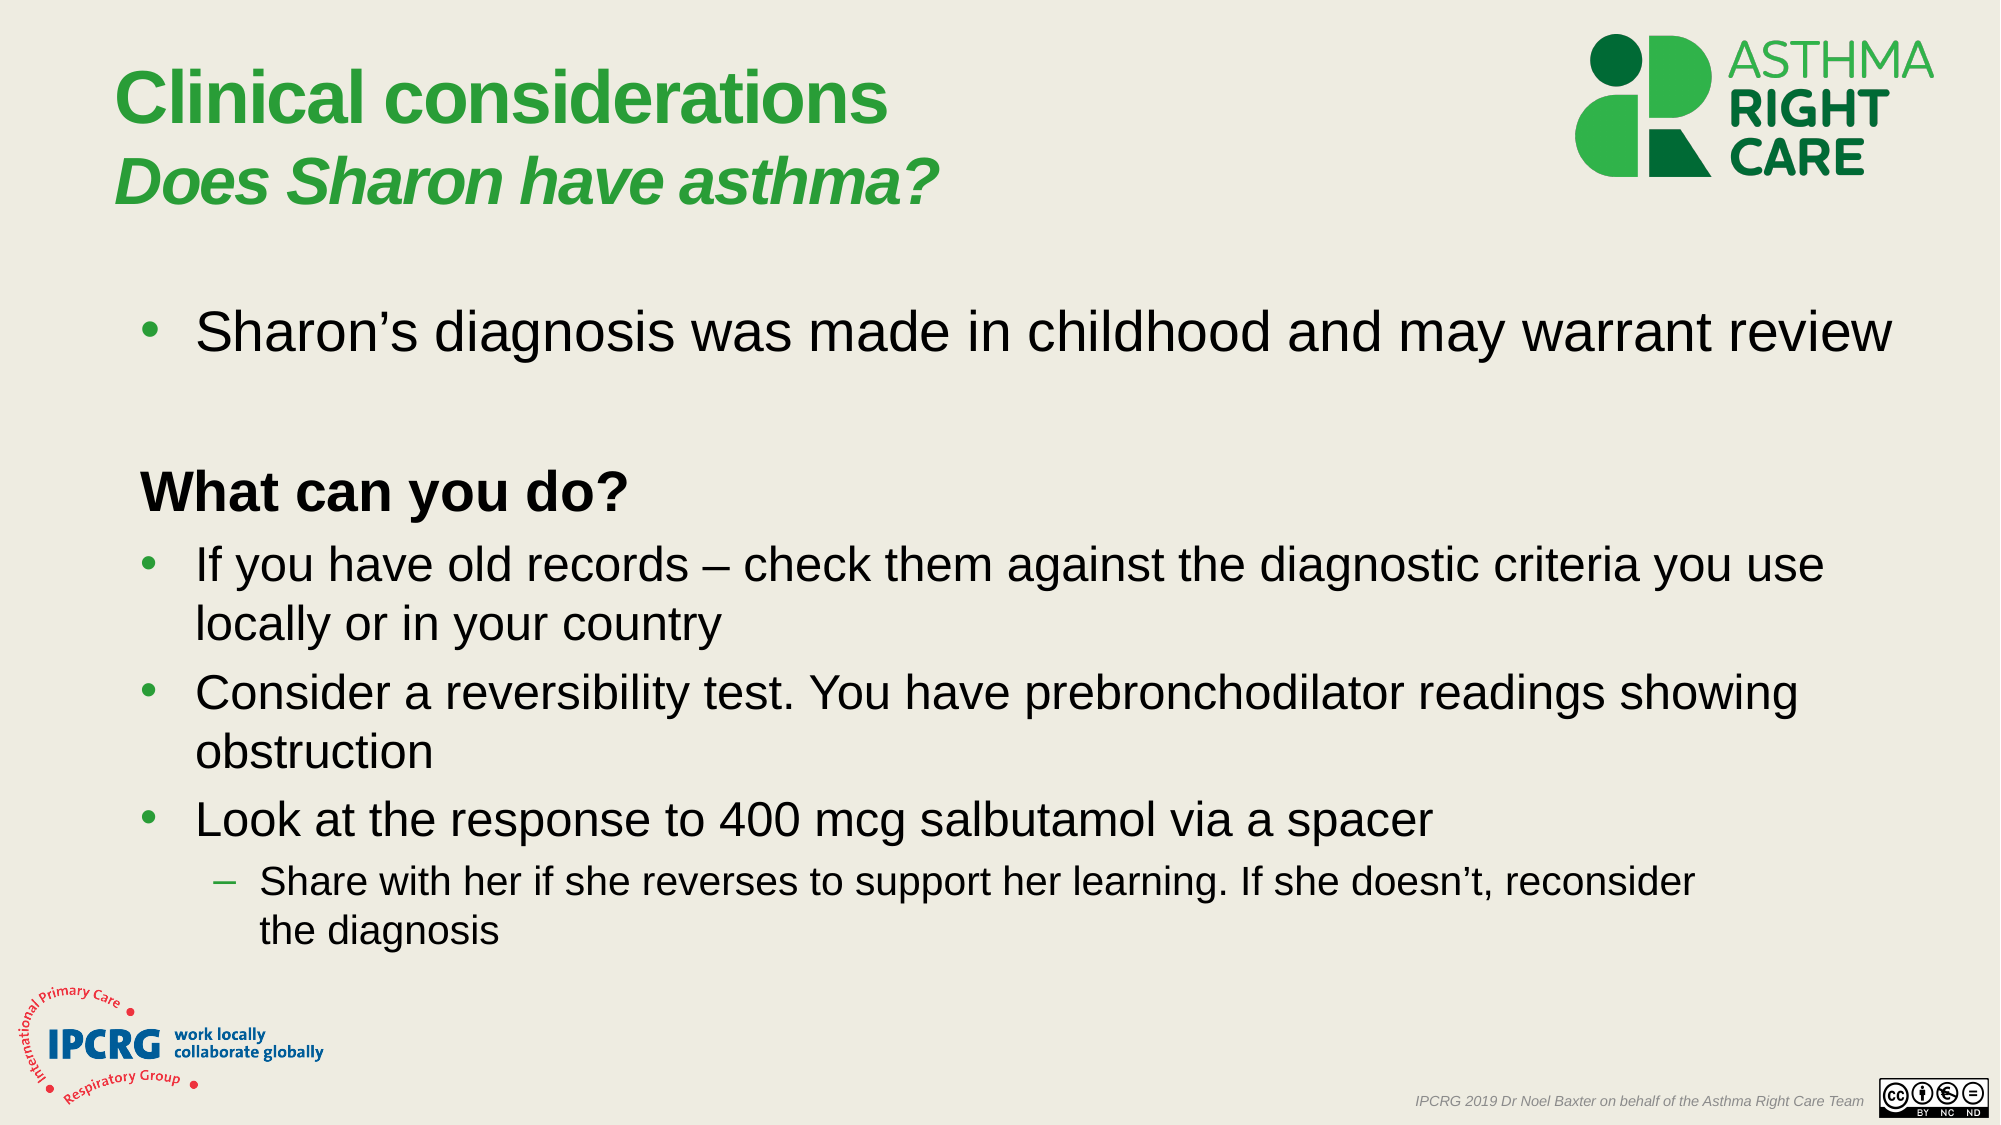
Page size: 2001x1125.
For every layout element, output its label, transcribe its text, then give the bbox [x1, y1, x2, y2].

picture [18, 987, 324, 1105]
title Clinical considerations Does Sharon have asthma? [99, 45, 1238, 233]
picture [1575, 34, 1934, 177]
text_box Sharon’s diagnosis was made in childhood and may warrant review What can you do? If you have old records – check them against the diagnostic criteria you use locally or in your country Consider a reversibility test. You have prebronchodilator readings showing obstruction Look at the response to 400 mcg salbutamol via a spacer Share with her if she reverses to support her learning. If she doesn’t, reconsider the diagnosis [124, 287, 1925, 1030]
picture [1879, 1078, 1989, 1118]
